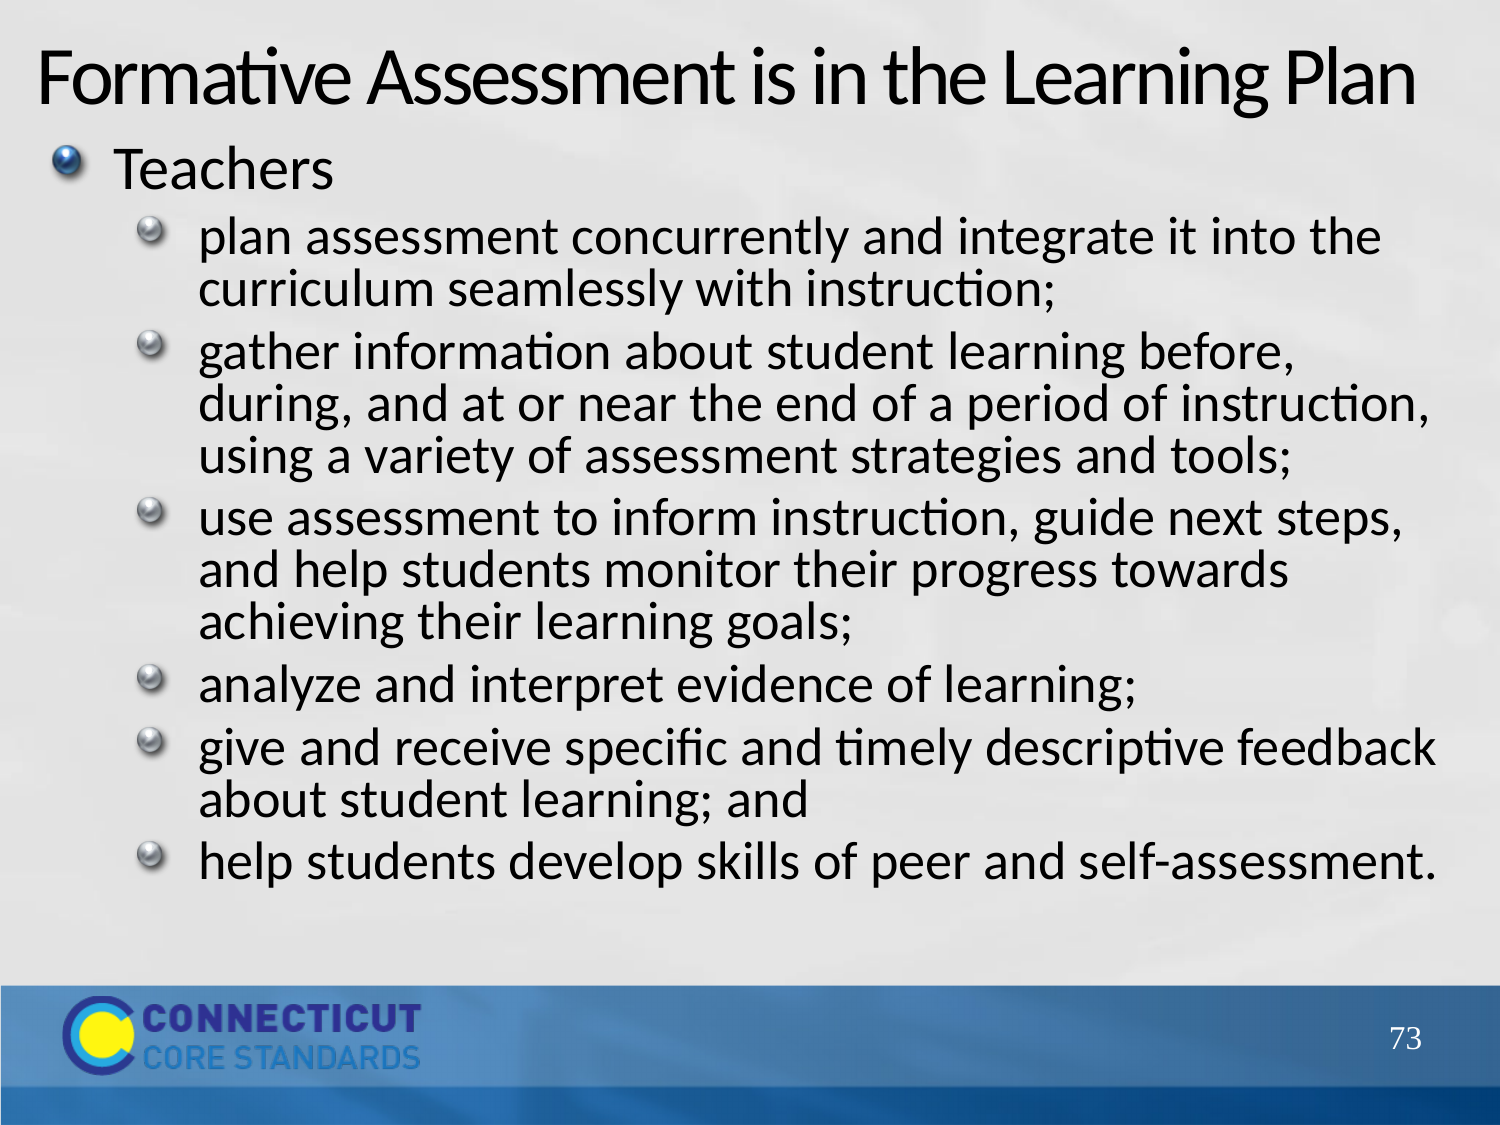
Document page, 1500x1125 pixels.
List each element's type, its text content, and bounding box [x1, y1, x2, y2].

slide_number 73 [1075, 996, 1438, 1076]
picture [2, 986, 1500, 1125]
footer [62, 996, 424, 1076]
list Teachers plan assessment concurrently and integrate it into the curriculum seamlessly with instruction; gather information about student learning before, during, and at or near the end of a period of instruction, using a variety of assessment strategies and tools; use assessment to inform instruction, guide next steps, and help students monitor their progress towards achieving their learning goals; analyze and interpret evidence of learning; give and receive specific and timely descriptive feedback about student learning; and help students develop skills of peer and self-assessment. [48, 142, 1465, 979]
picture [0, 0, 1500, 985]
title Formative Assessment is in the Learning Plan [36, 32, 1438, 141]
